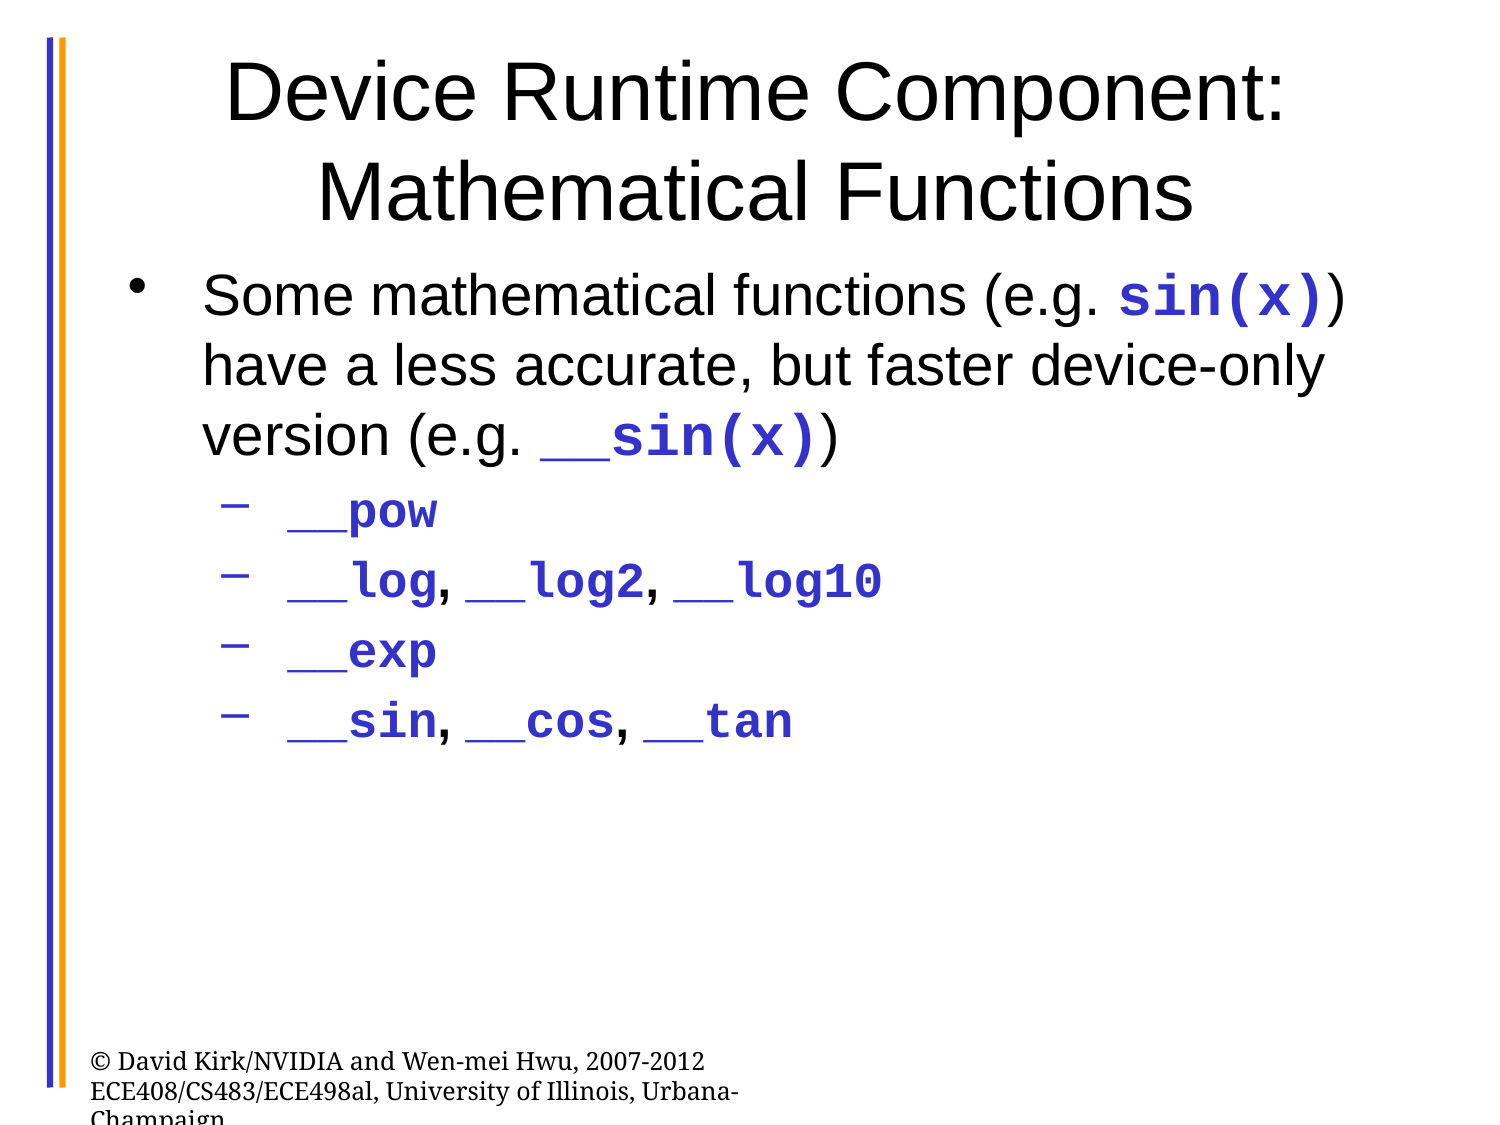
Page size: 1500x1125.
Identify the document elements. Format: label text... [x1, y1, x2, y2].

list Some mathematical functions (e.g. sin(x)) have a less accurate, but faster device-only version (e.g. __sin(x)) __pow __log, __log2, __log10 __exp __sin, __cos, __tan [112, 249, 1475, 1000]
footer © David Kirk/NVIDIA and Wen-mei Hwu, 2007-2012 ECE408/CS483/ECE498al, University of Illinois, Urbana-Champaign [74, 1037, 876, 1113]
title Device Runtime Component: Mathematical Functions [150, 50, 1363, 225]
